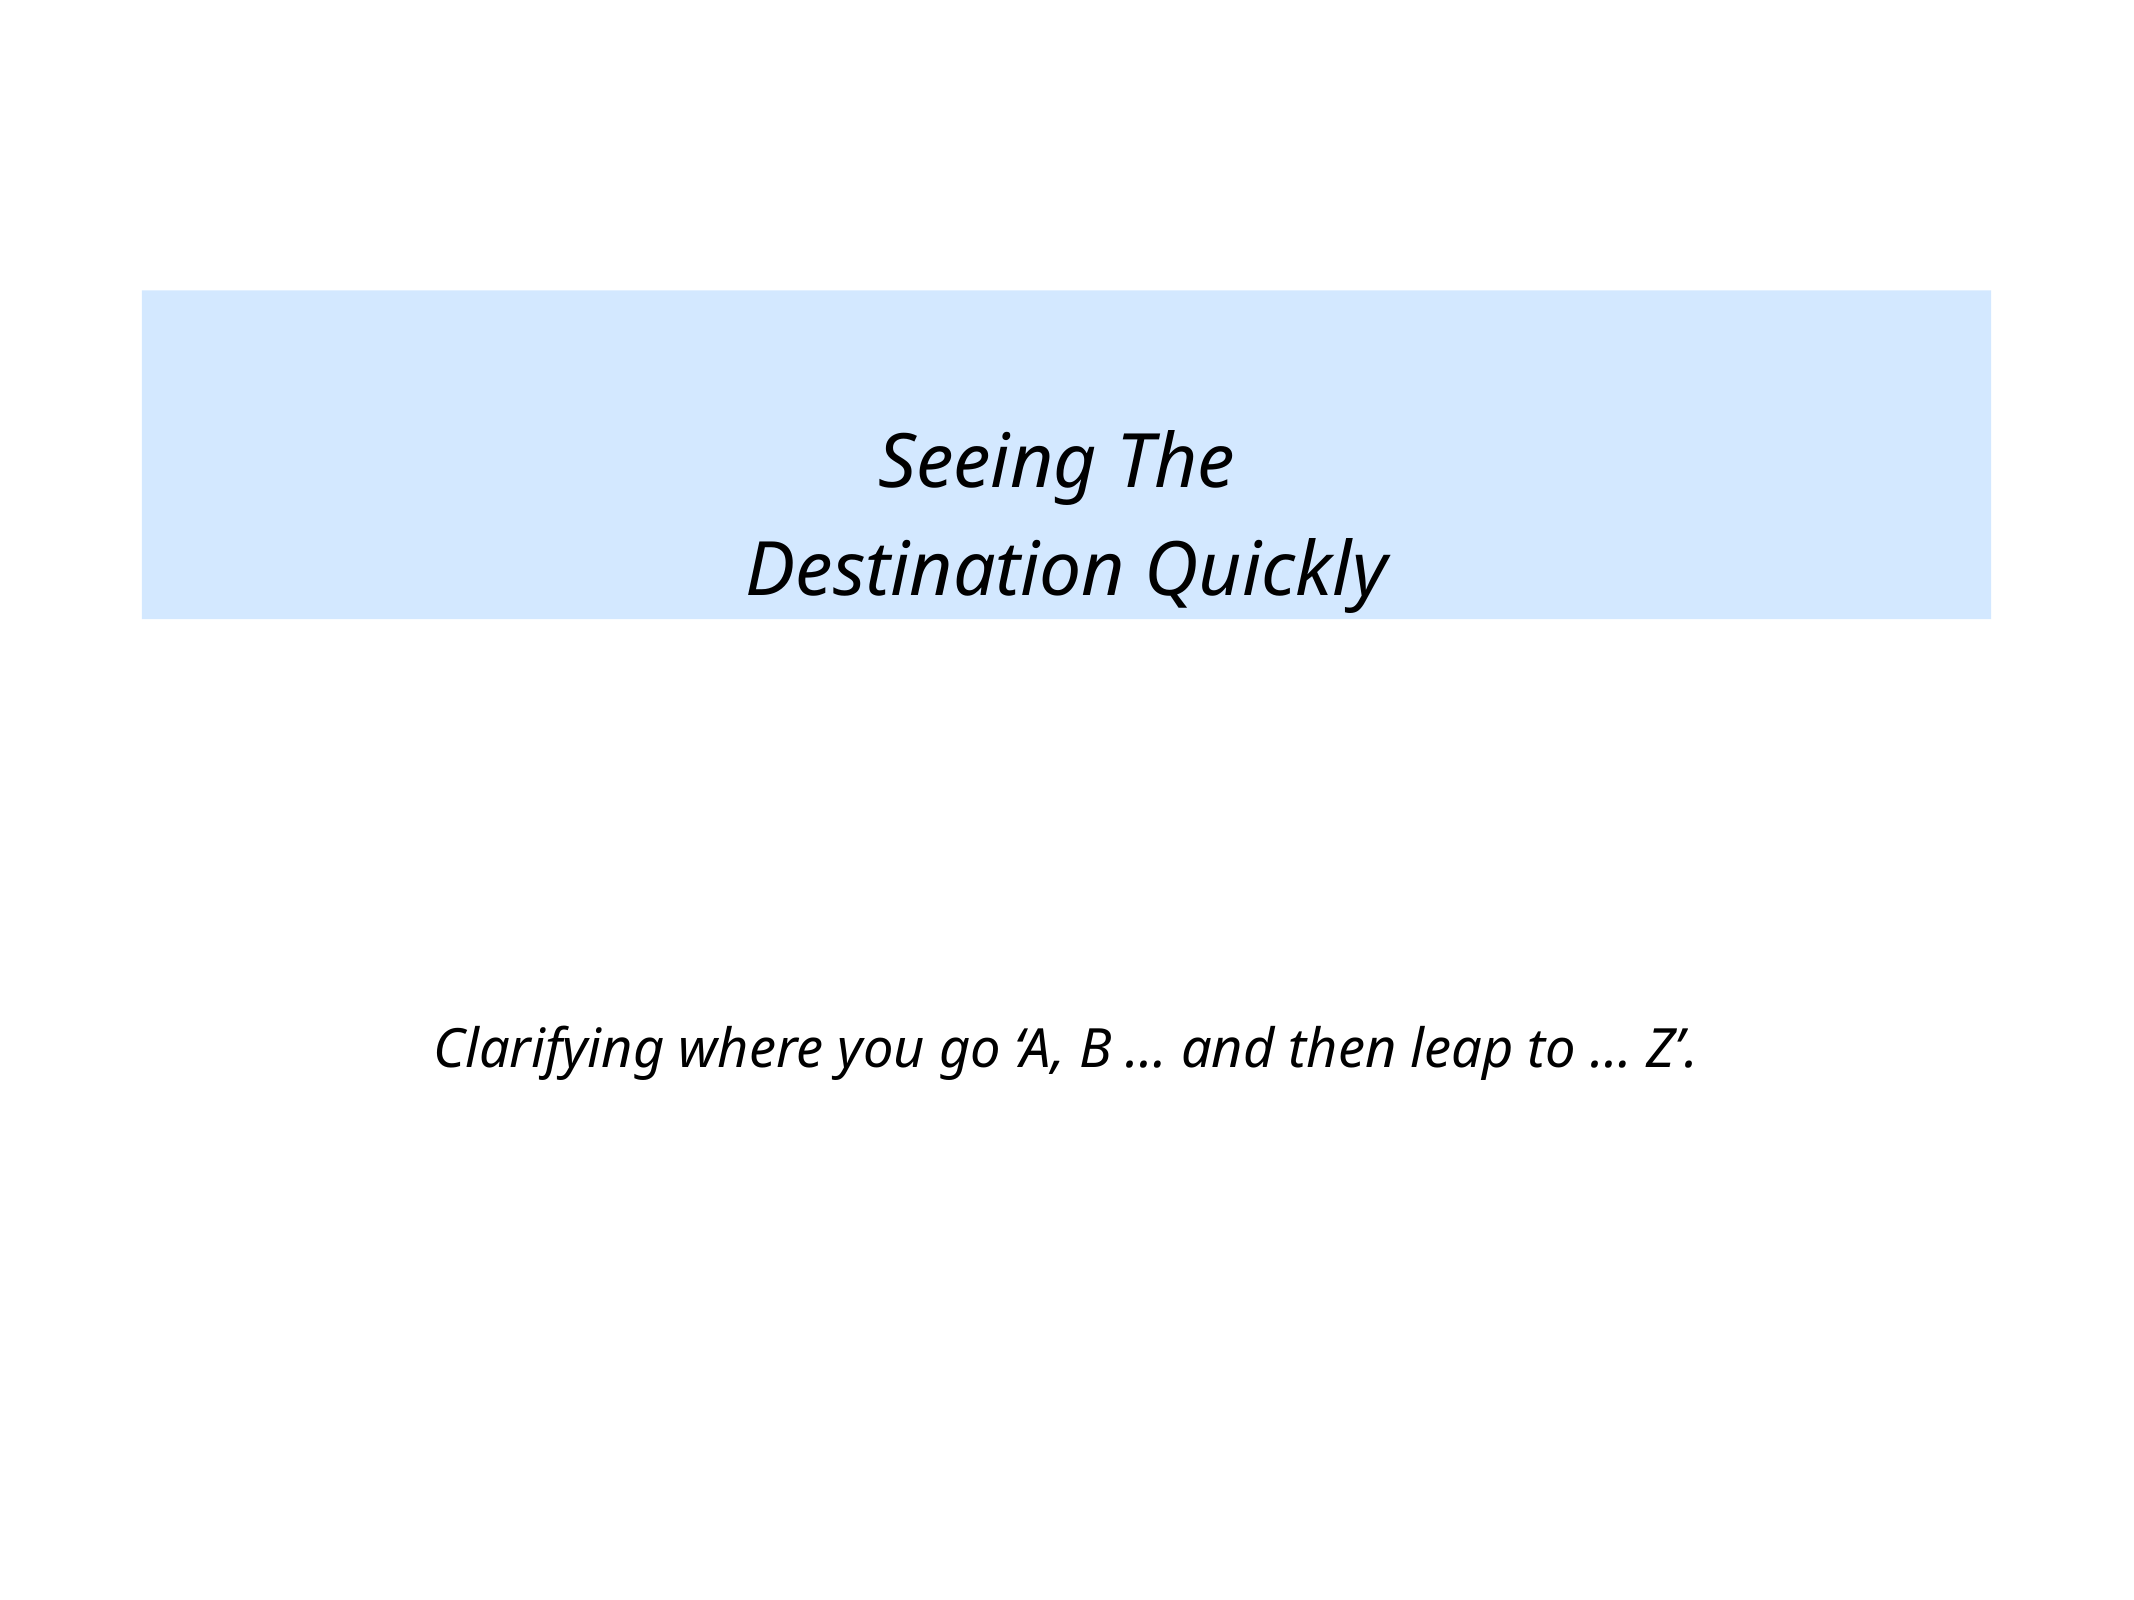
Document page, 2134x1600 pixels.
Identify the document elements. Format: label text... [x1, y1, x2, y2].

text_box Clarifying where you go ‘A, B … and then leap to … Z’. [133, 991, 2001, 1087]
text_box Seeing The Destination Quickly [141, 290, 1992, 620]
